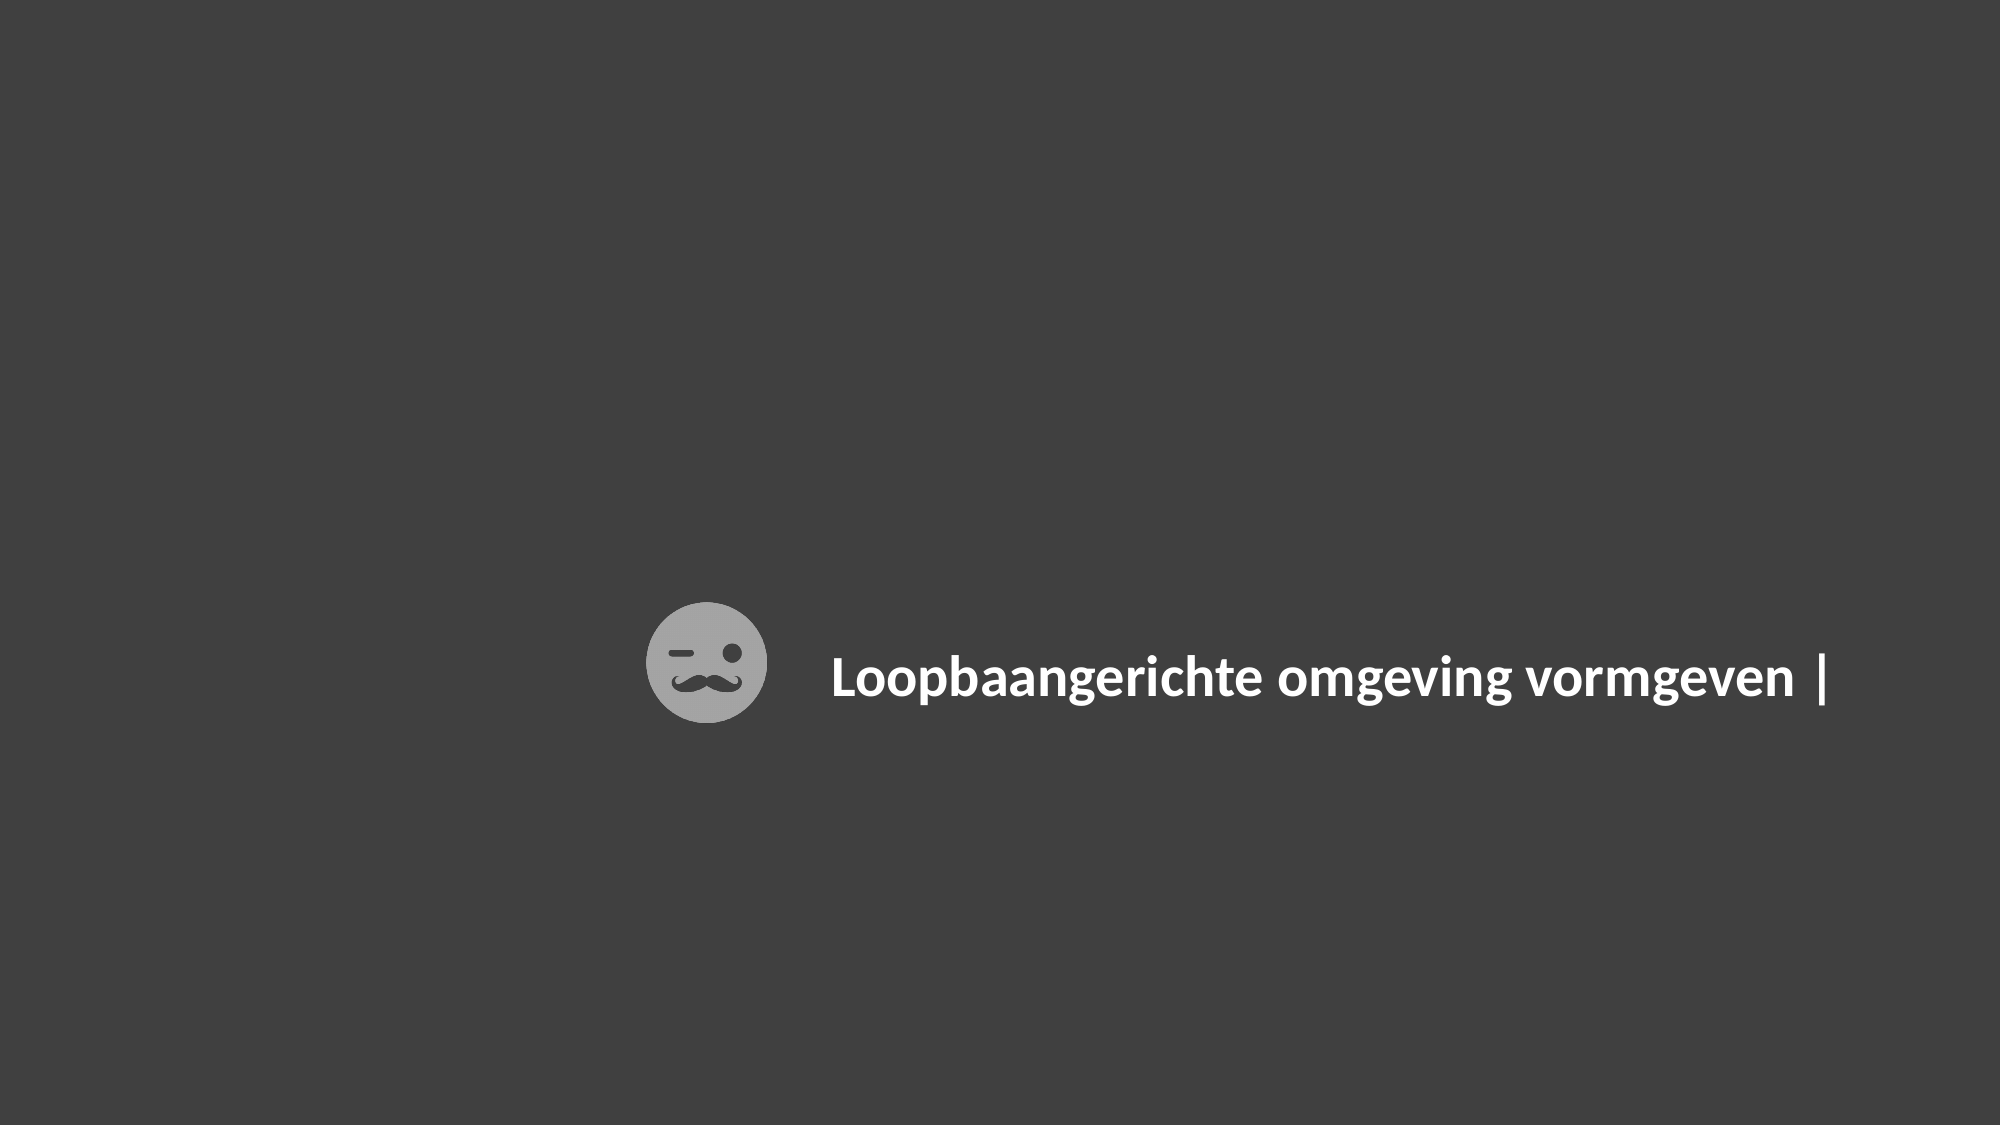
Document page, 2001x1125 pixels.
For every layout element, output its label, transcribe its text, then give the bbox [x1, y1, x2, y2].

list Loopbaangerichte omgeving vormgeven | [816, 158, 1982, 967]
text_box [630, 586, 784, 739]
